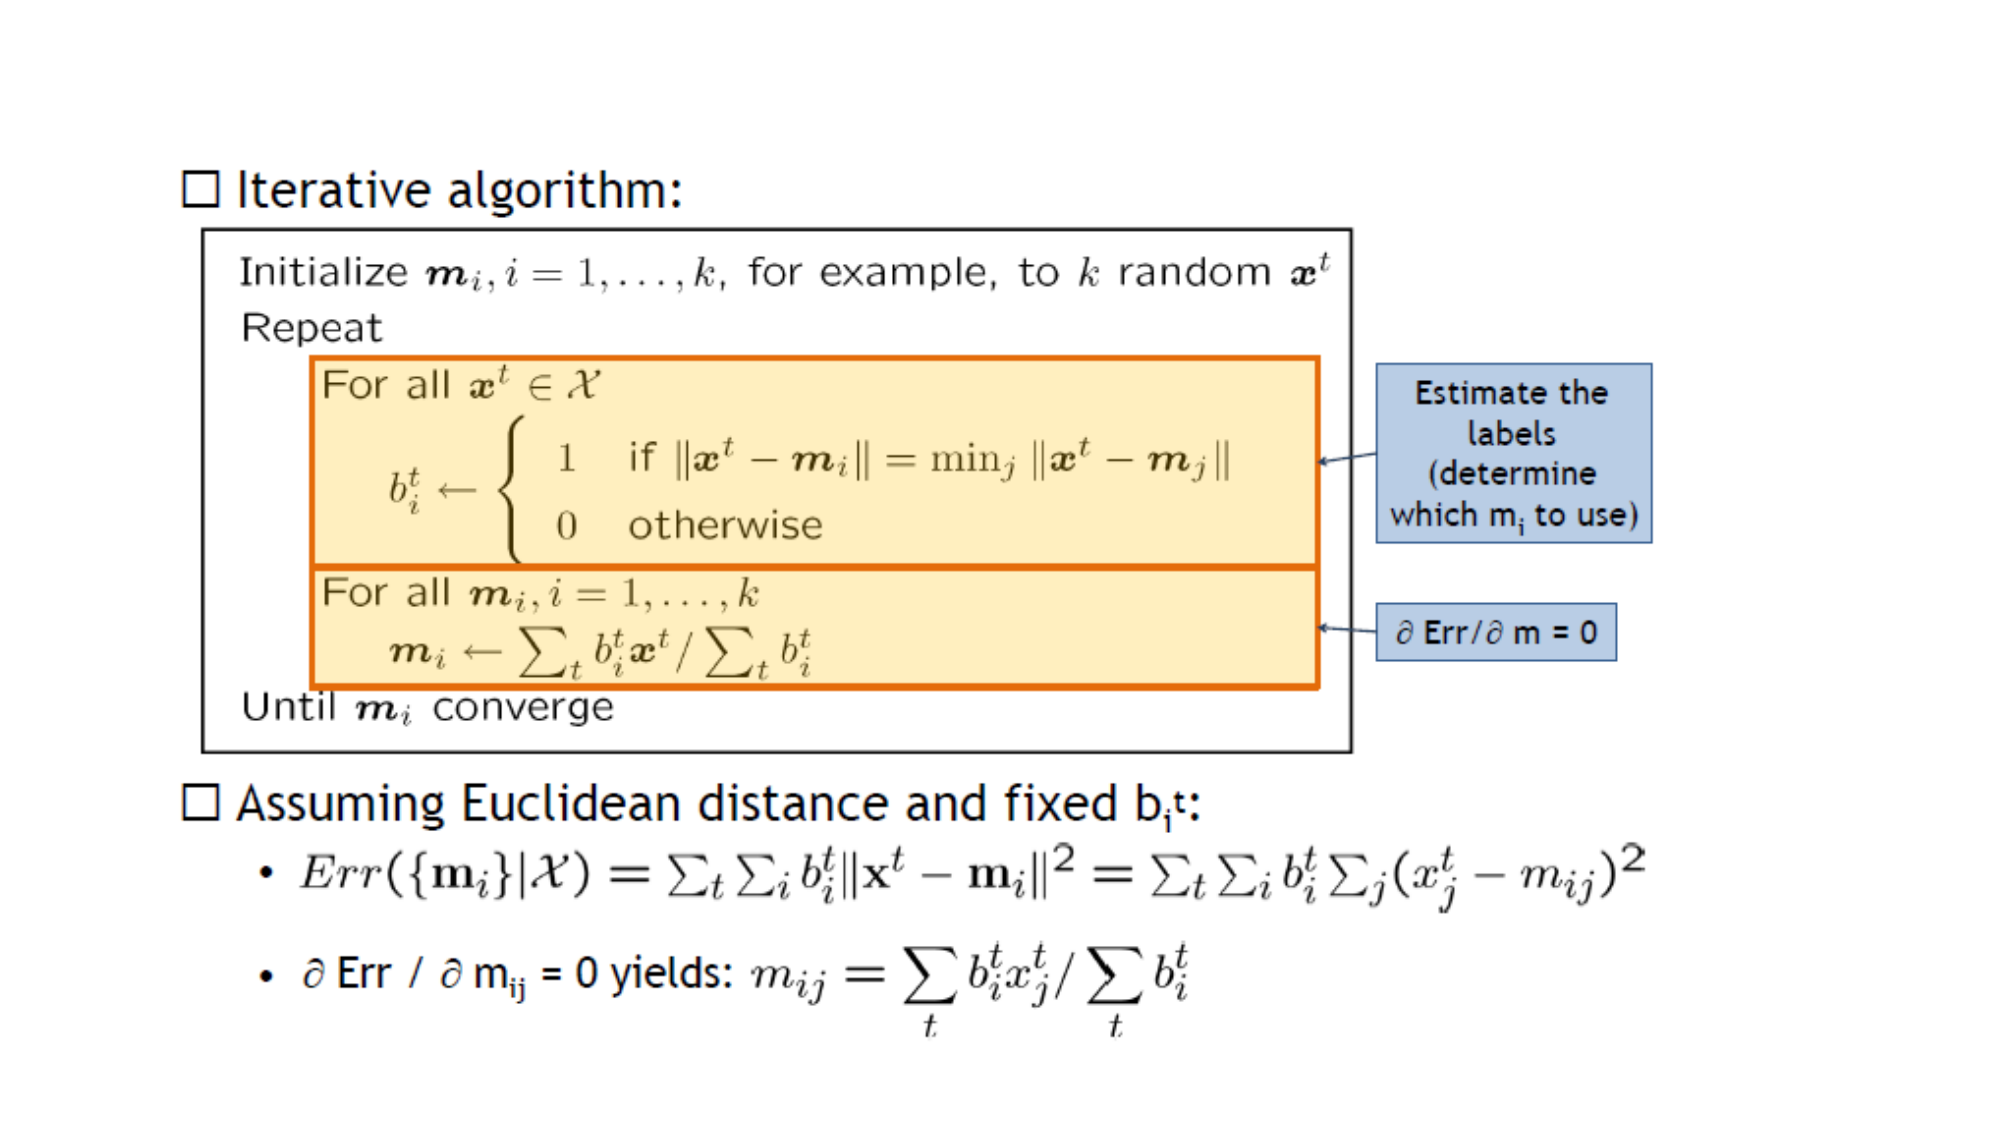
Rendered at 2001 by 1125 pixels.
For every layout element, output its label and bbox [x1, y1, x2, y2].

picture [174, 157, 1667, 1057]
